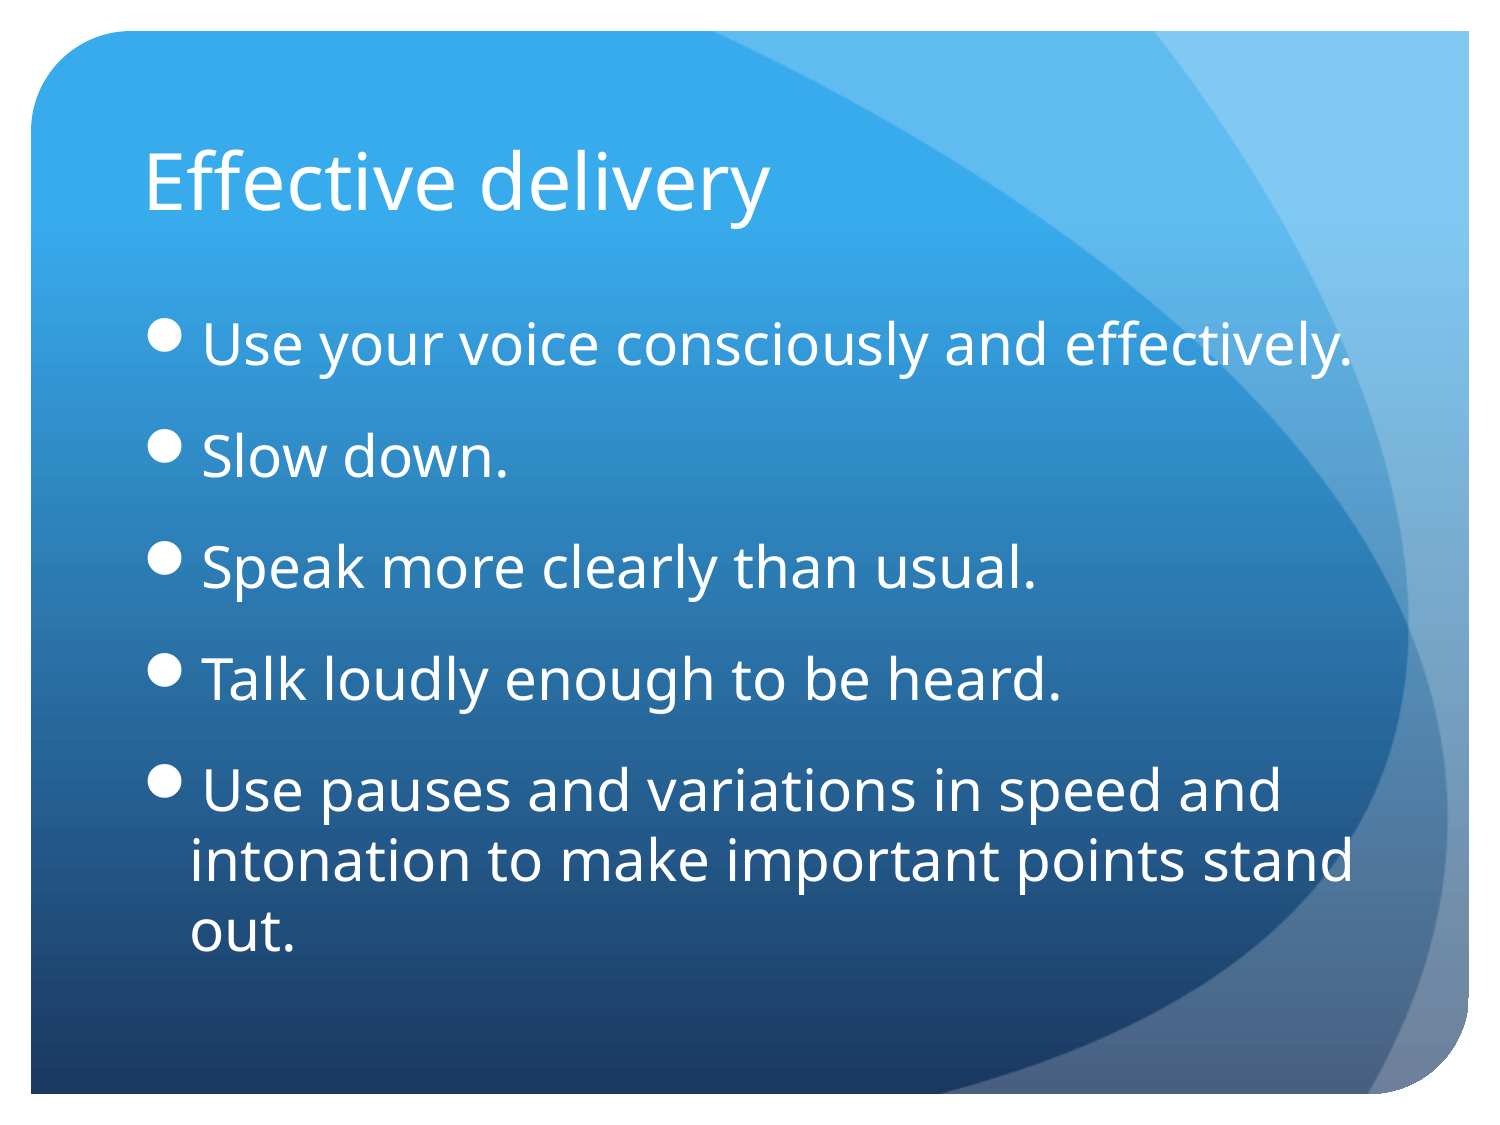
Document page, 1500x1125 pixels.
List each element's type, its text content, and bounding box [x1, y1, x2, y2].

picture [24, 30, 1473, 1094]
title Effective delivery [127, 62, 1372, 234]
list Use your voice consciously and effectively. Slow down. Speak more clearly than usual. Talk loudly enough to be heard. Use pauses and variations in speed and intonation to make important points stand out. [127, 299, 1450, 991]
